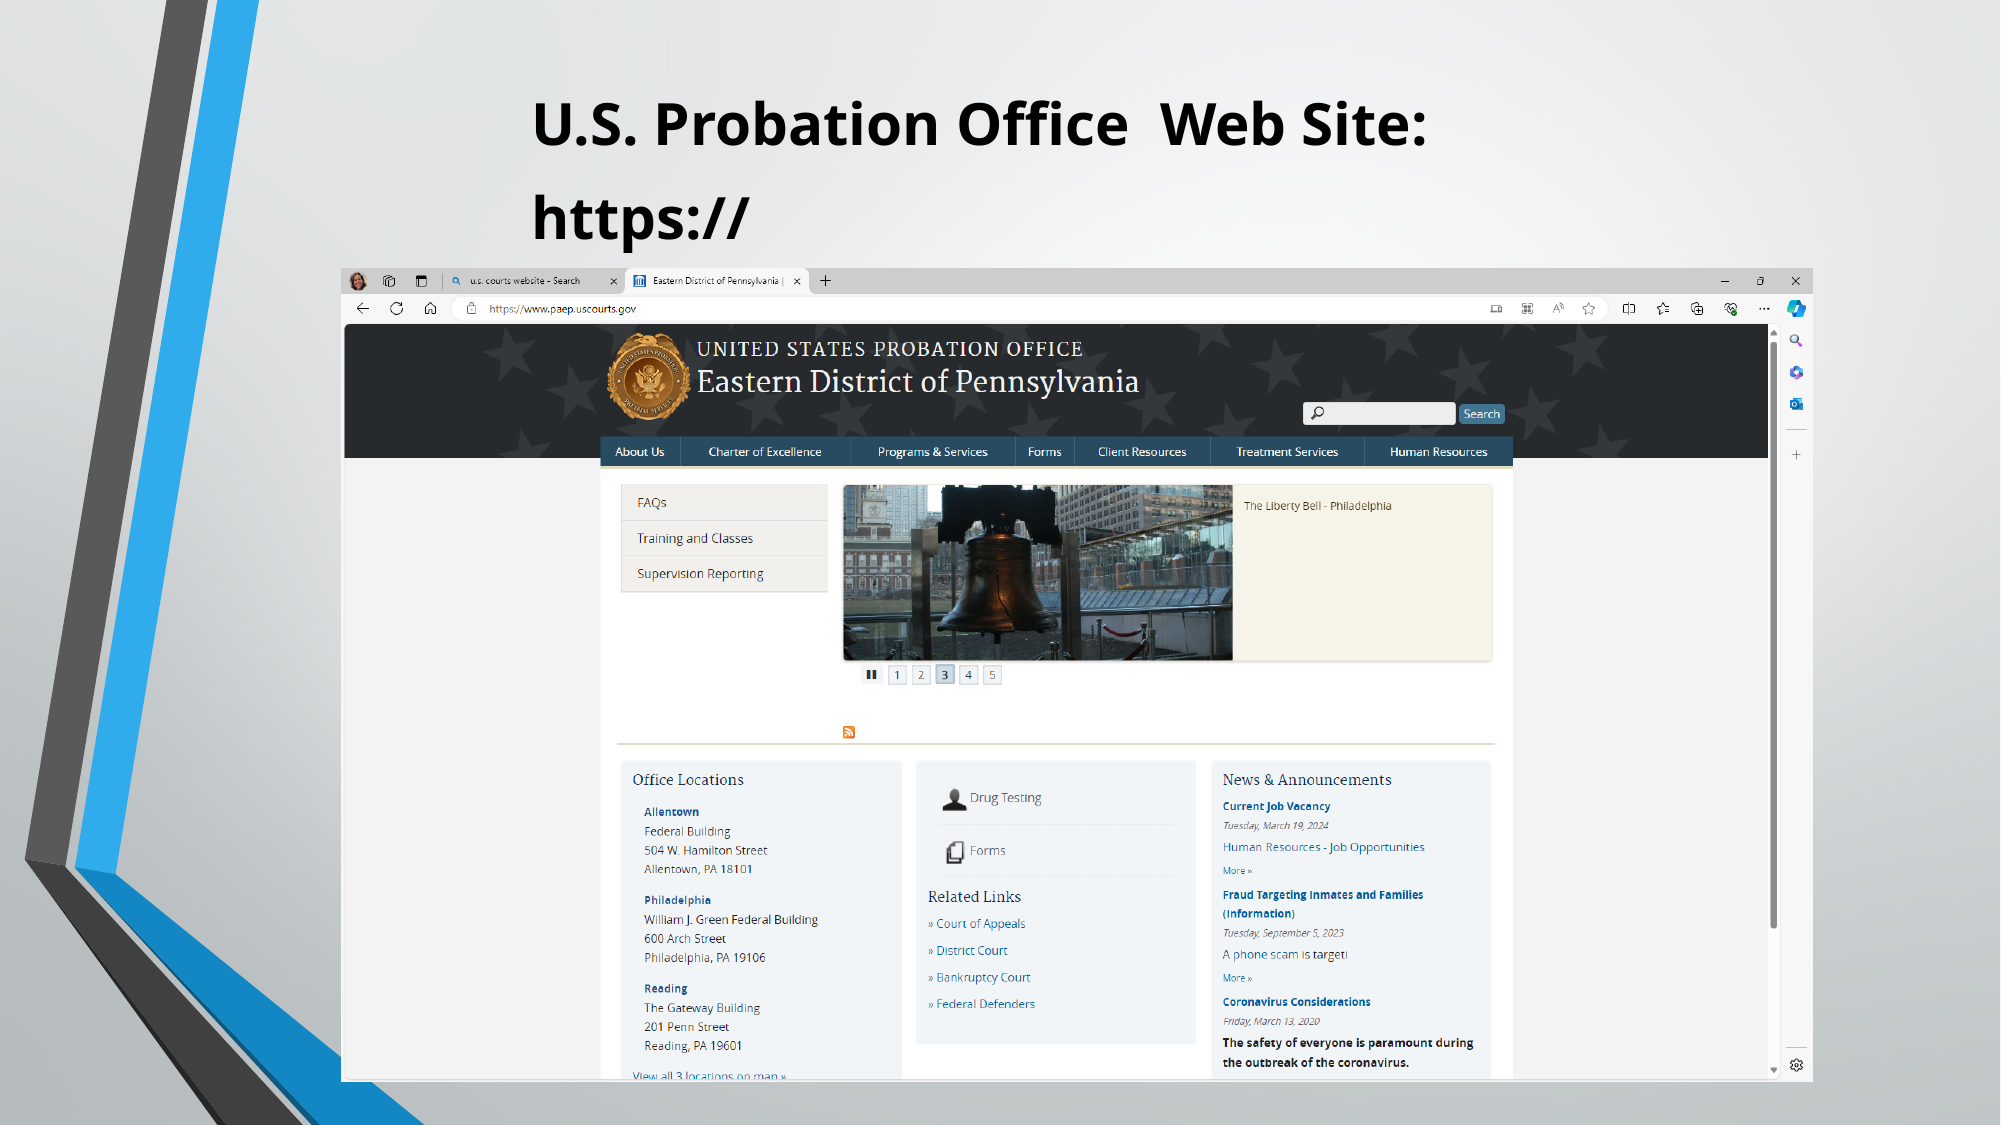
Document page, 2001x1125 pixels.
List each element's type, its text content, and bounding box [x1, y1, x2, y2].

picture [341, 268, 1814, 1083]
text_box U.S. Probation Office Web Site: [516, 80, 1454, 165]
text_box https://www.paep.uscourts.gov [516, 174, 1454, 268]
